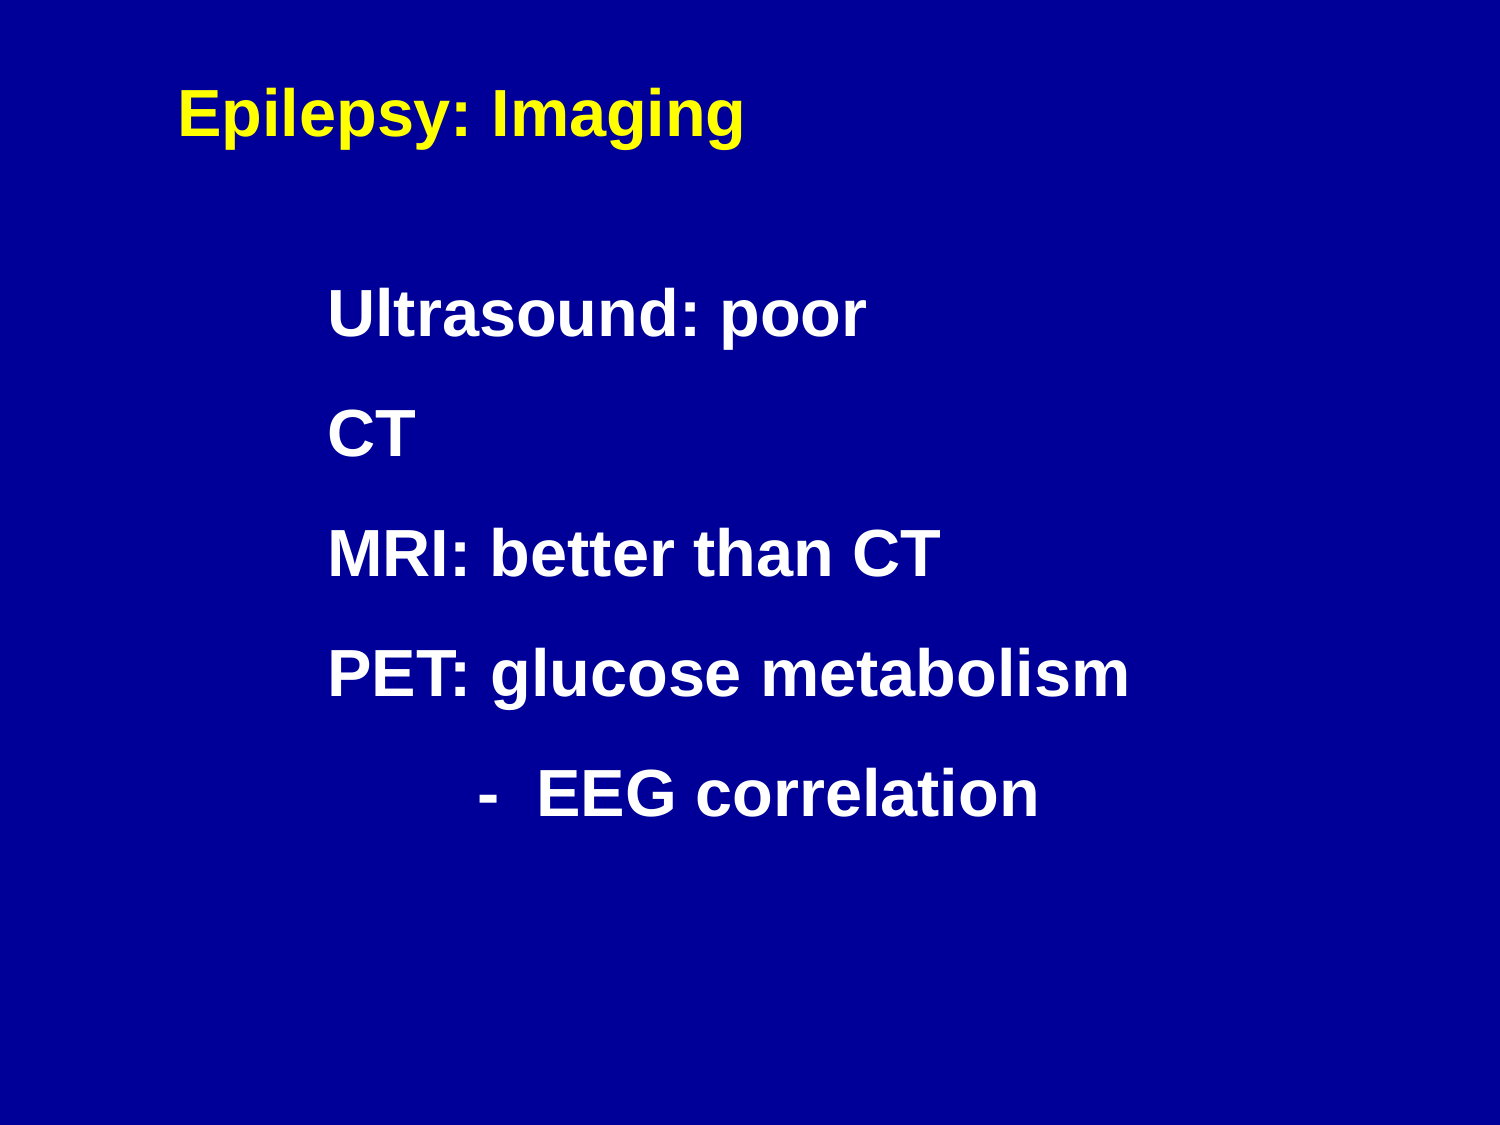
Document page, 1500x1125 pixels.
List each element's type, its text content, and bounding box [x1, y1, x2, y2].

text_box Epilepsy: Imaging Ultrasound: poor CT MRI: better than CT PET: glucose metabolism - EEG correlation [162, 62, 1363, 957]
